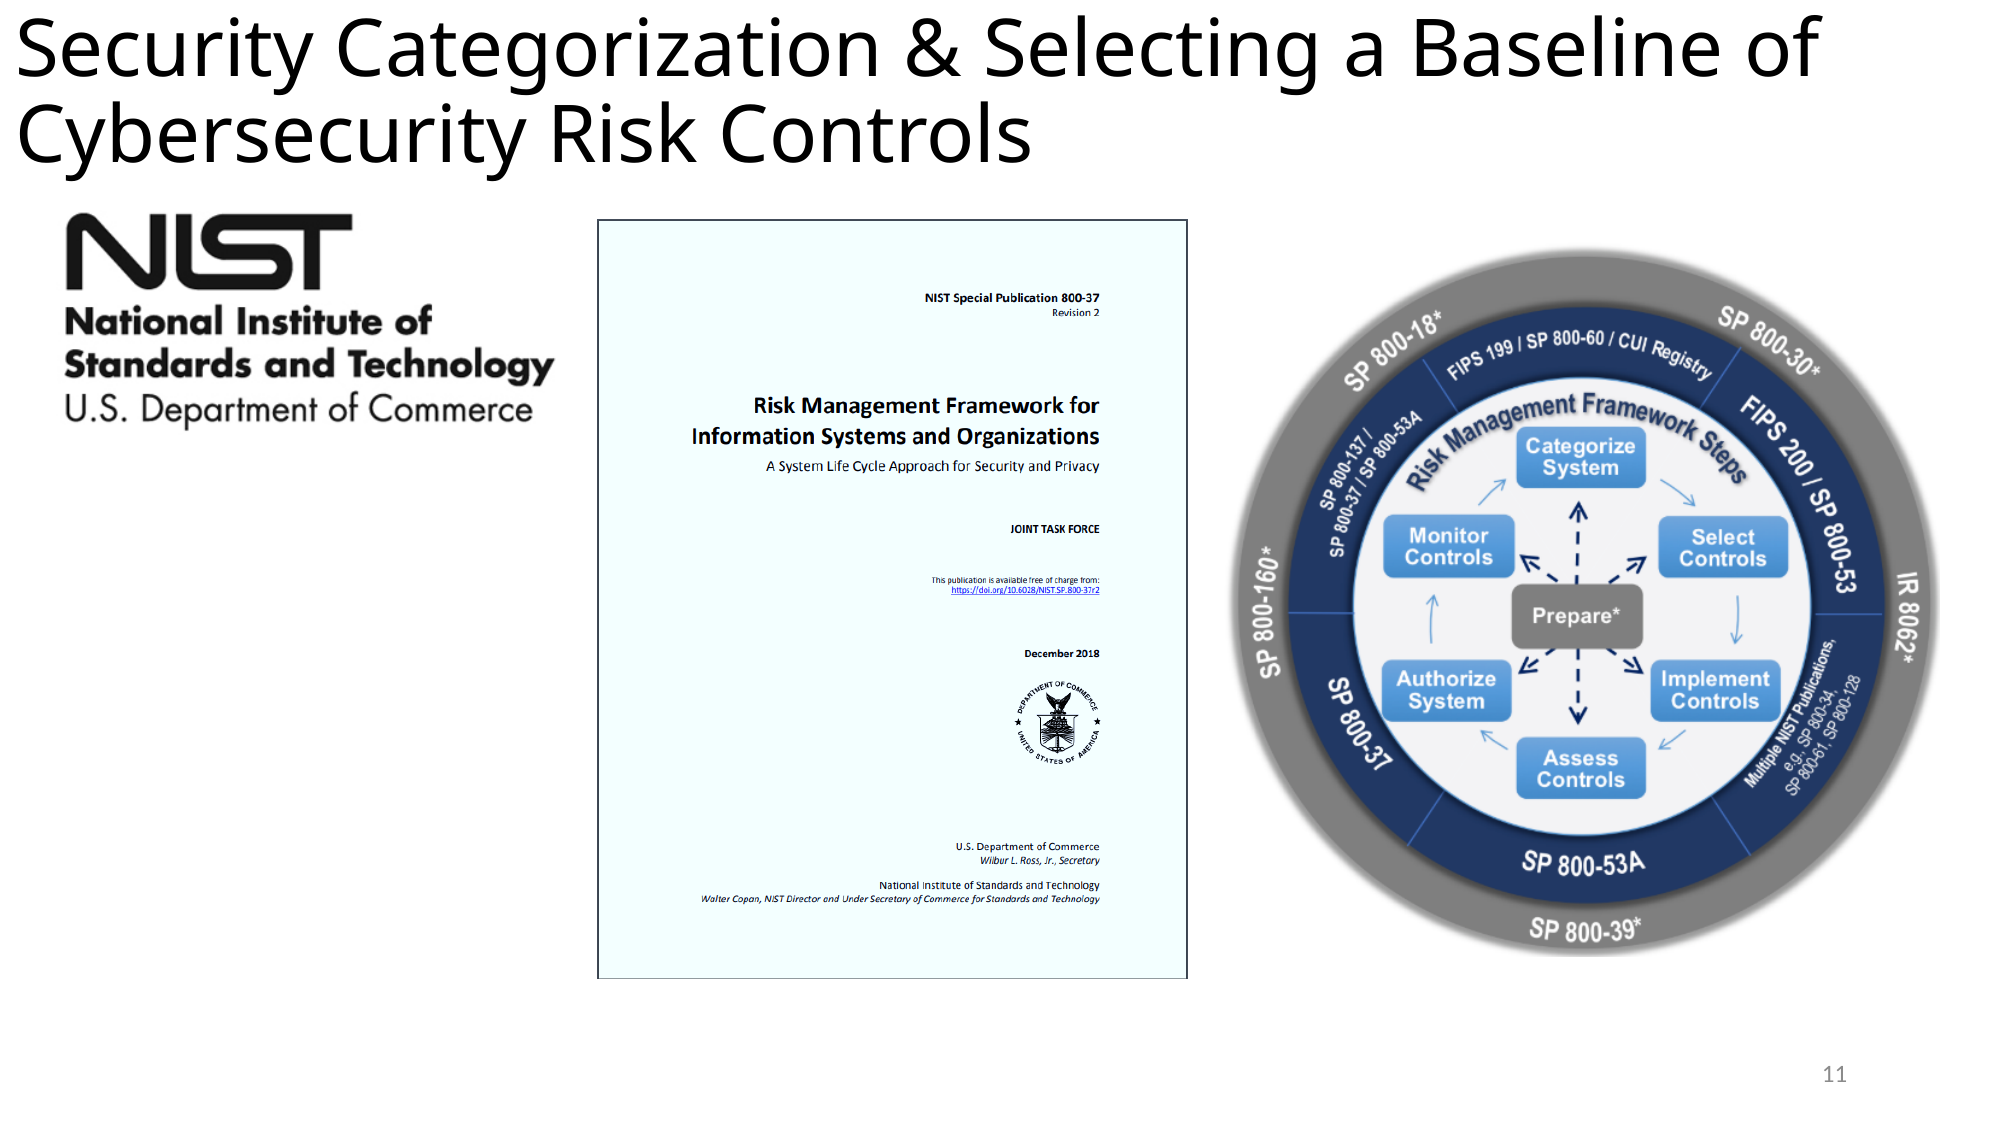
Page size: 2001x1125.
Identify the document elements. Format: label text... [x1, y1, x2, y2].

title Security Categorization & Selecting a Baseline of Cybersecurity Risk Controls [0, 0, 1900, 188]
picture [1224, 240, 1940, 957]
slide_number 11 [1412, 1042, 1863, 1103]
picture [597, 219, 1188, 979]
picture [35, 209, 567, 440]
